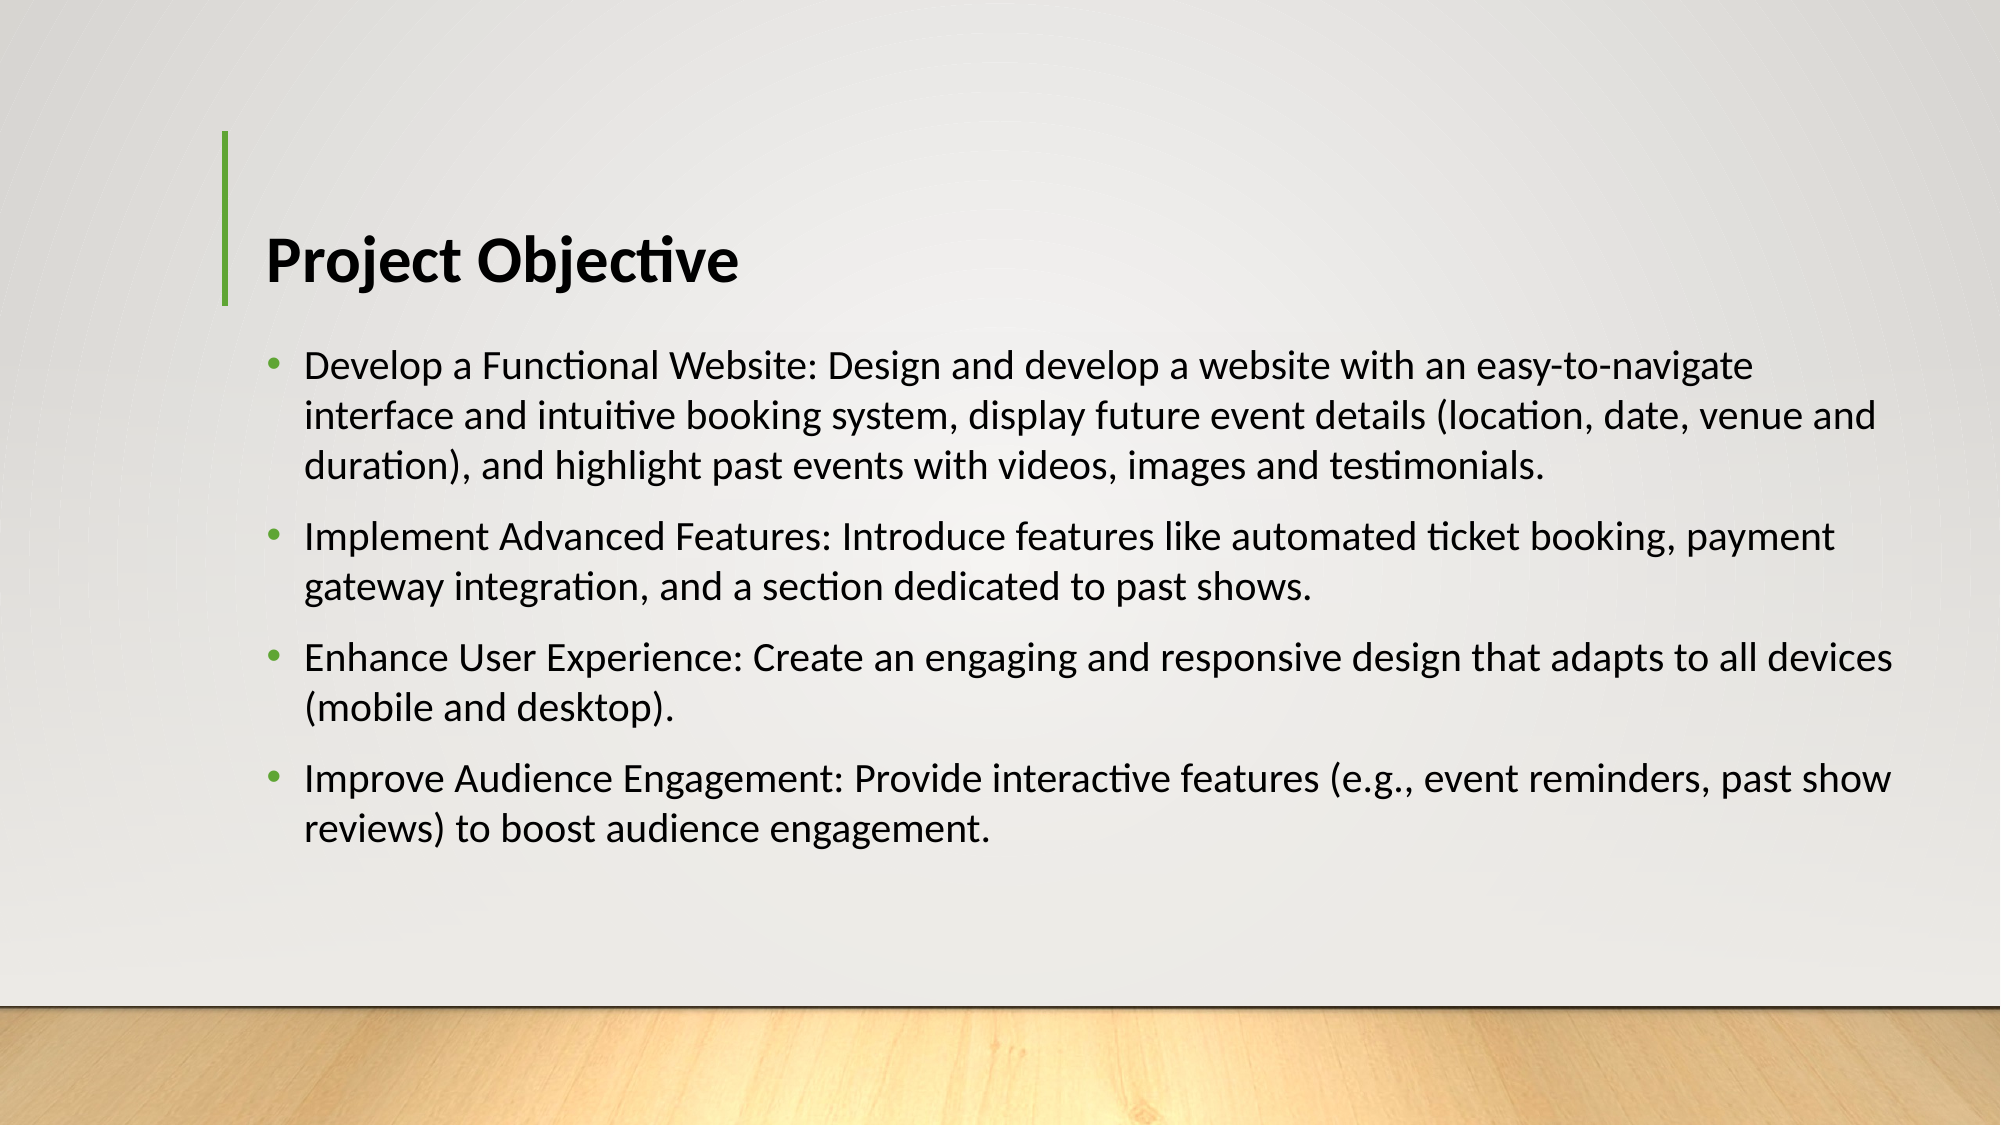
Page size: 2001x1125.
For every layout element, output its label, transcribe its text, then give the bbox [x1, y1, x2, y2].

title Project Objective [251, 131, 1814, 305]
picture [0, 1006, 2000, 1125]
list Develop a Functional Website: Design and develop a website with an easy-to-navigate interface and intuitive booking system, display future event details (location, date, venue and duration), and highlight past events with videos, images and testimonials. Implement Advanced Features: Introduce features like automated ticket booking, payment gateway integration, and a section dedicated to past shows. Enhance User Experience: Create an engaging and responsive design that adapts to all devices (mobile and desktop). Improve Audience Engagement: Provide interactive features (e.g., event reminders, past show reviews) to boost audience engagement. [251, 330, 1919, 897]
